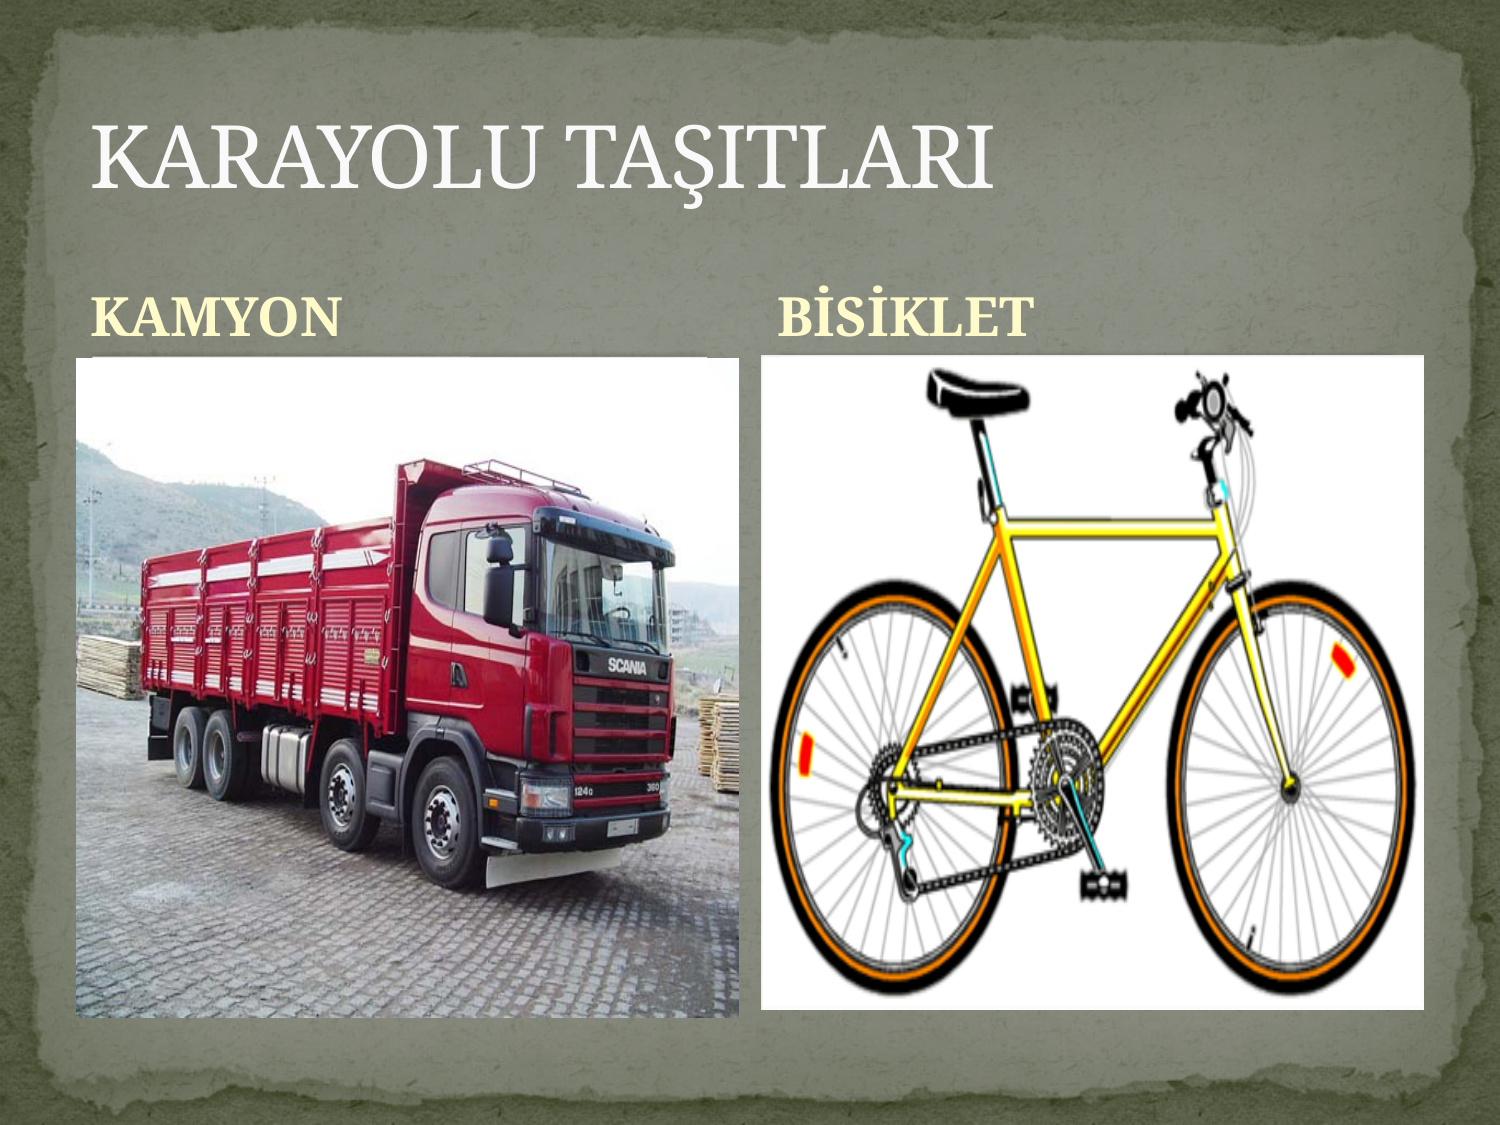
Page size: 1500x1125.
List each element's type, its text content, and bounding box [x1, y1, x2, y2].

picture [76, 358, 739, 1018]
list BİSİKLET [760, 228, 1427, 351]
list KAMYON [73, 228, 740, 352]
picture [761, 355, 1424, 1010]
title KARAYOLU TAŞITLARI [74, 25, 1425, 213]
